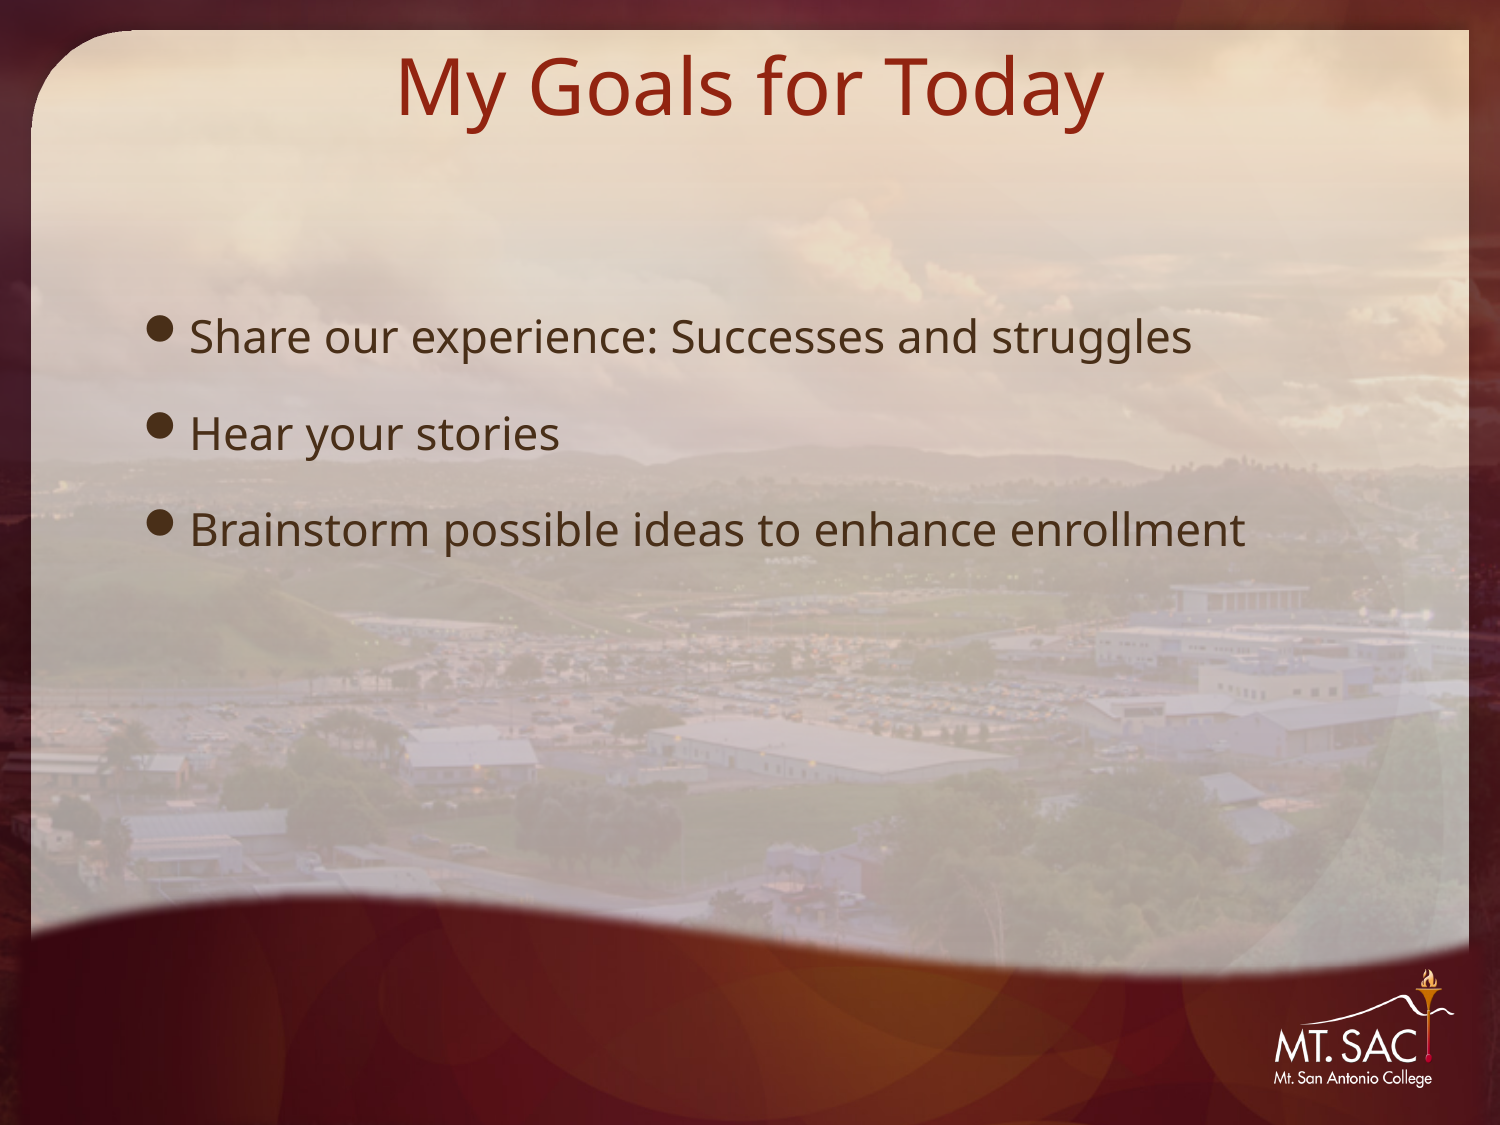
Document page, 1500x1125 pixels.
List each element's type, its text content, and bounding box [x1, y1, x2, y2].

title My Goals for Today [127, 62, 1372, 234]
list Share our experience: Successes and struggles Hear your stories Brainstorm possible ideas to enhance enrollment [127, 299, 1372, 991]
picture [0, 0, 1500, 1125]
